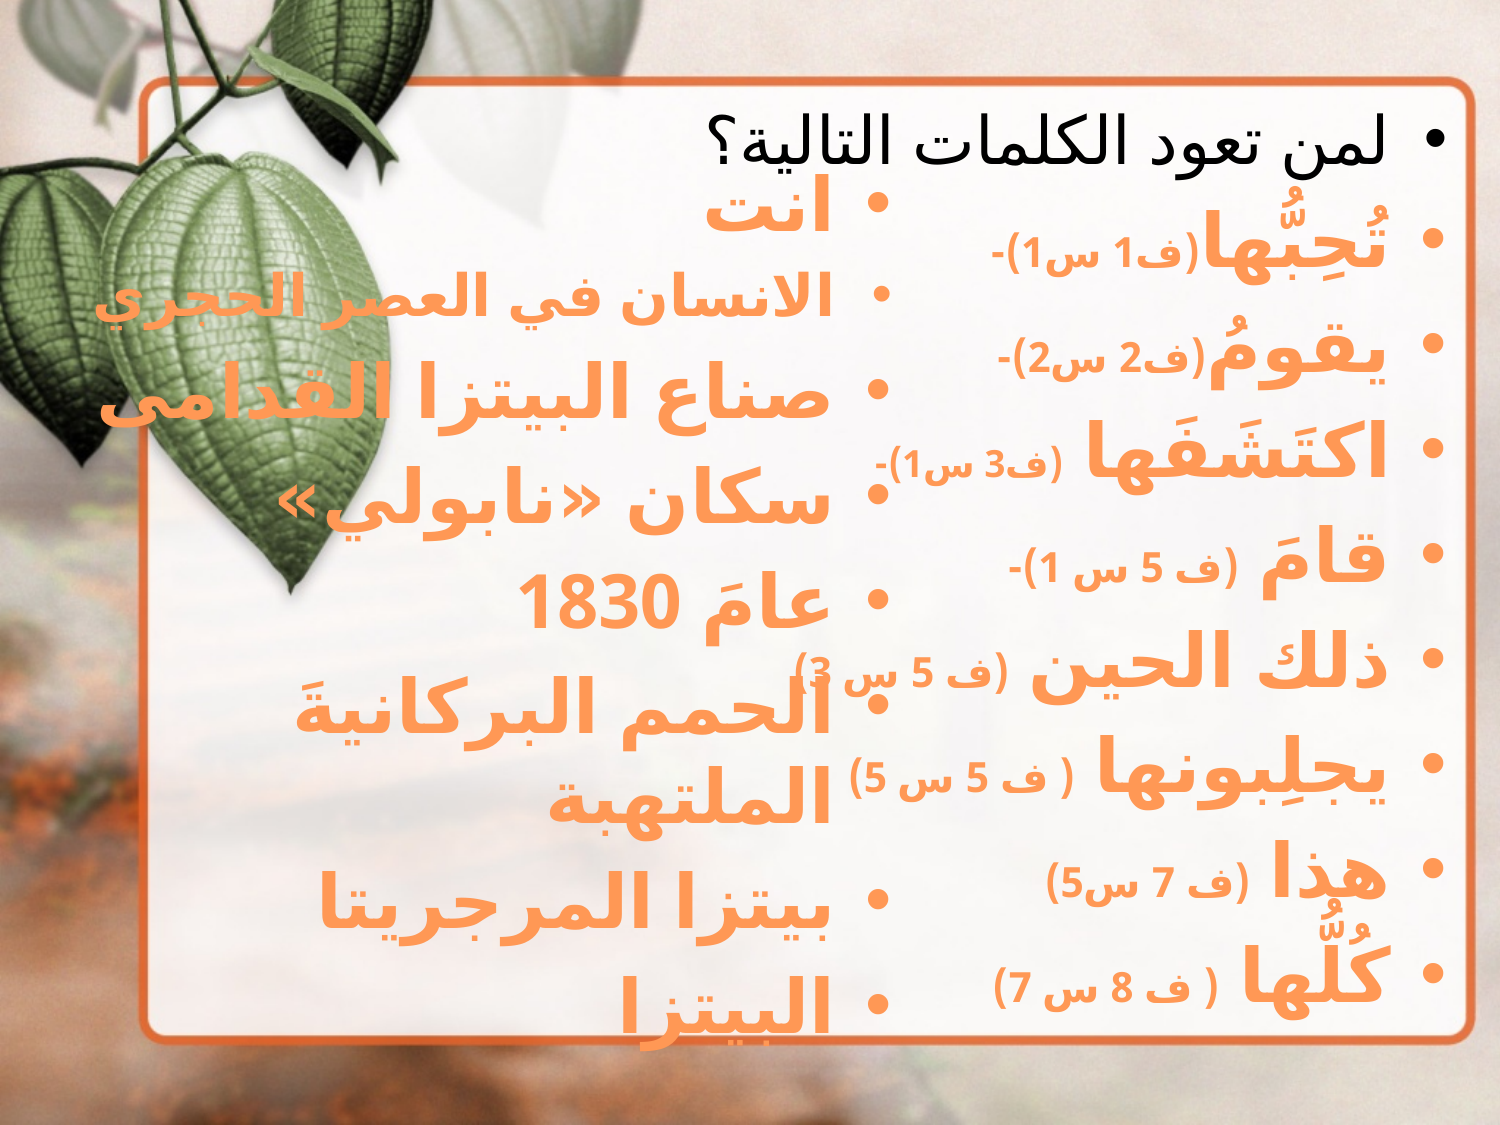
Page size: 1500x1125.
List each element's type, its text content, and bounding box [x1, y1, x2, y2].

list لمن تعود الكلمات التالية؟ تُحِبُّها(ف1 س1)- يقومُ(ف2 س2)- اكتَشَفَها (ف3 س1)- قامَ (ف 5 س 1)- ذلك الحين (ف 5 س 3) يجلِبونها ( ف 5 س 5) هذا (ف 7 س5) كُلُّها ( ف 8 س 7) [596, 90, 1463, 1035]
text_box انت الانسان في العصر الحجري صناع البيتزا القدامى سكان «نابولي» عامَ 1830 الحمم البركانيةَ الملتهبة بيتزا المرجريتا البيتزا [41, 148, 907, 1094]
picture [0, 0, 1500, 1125]
